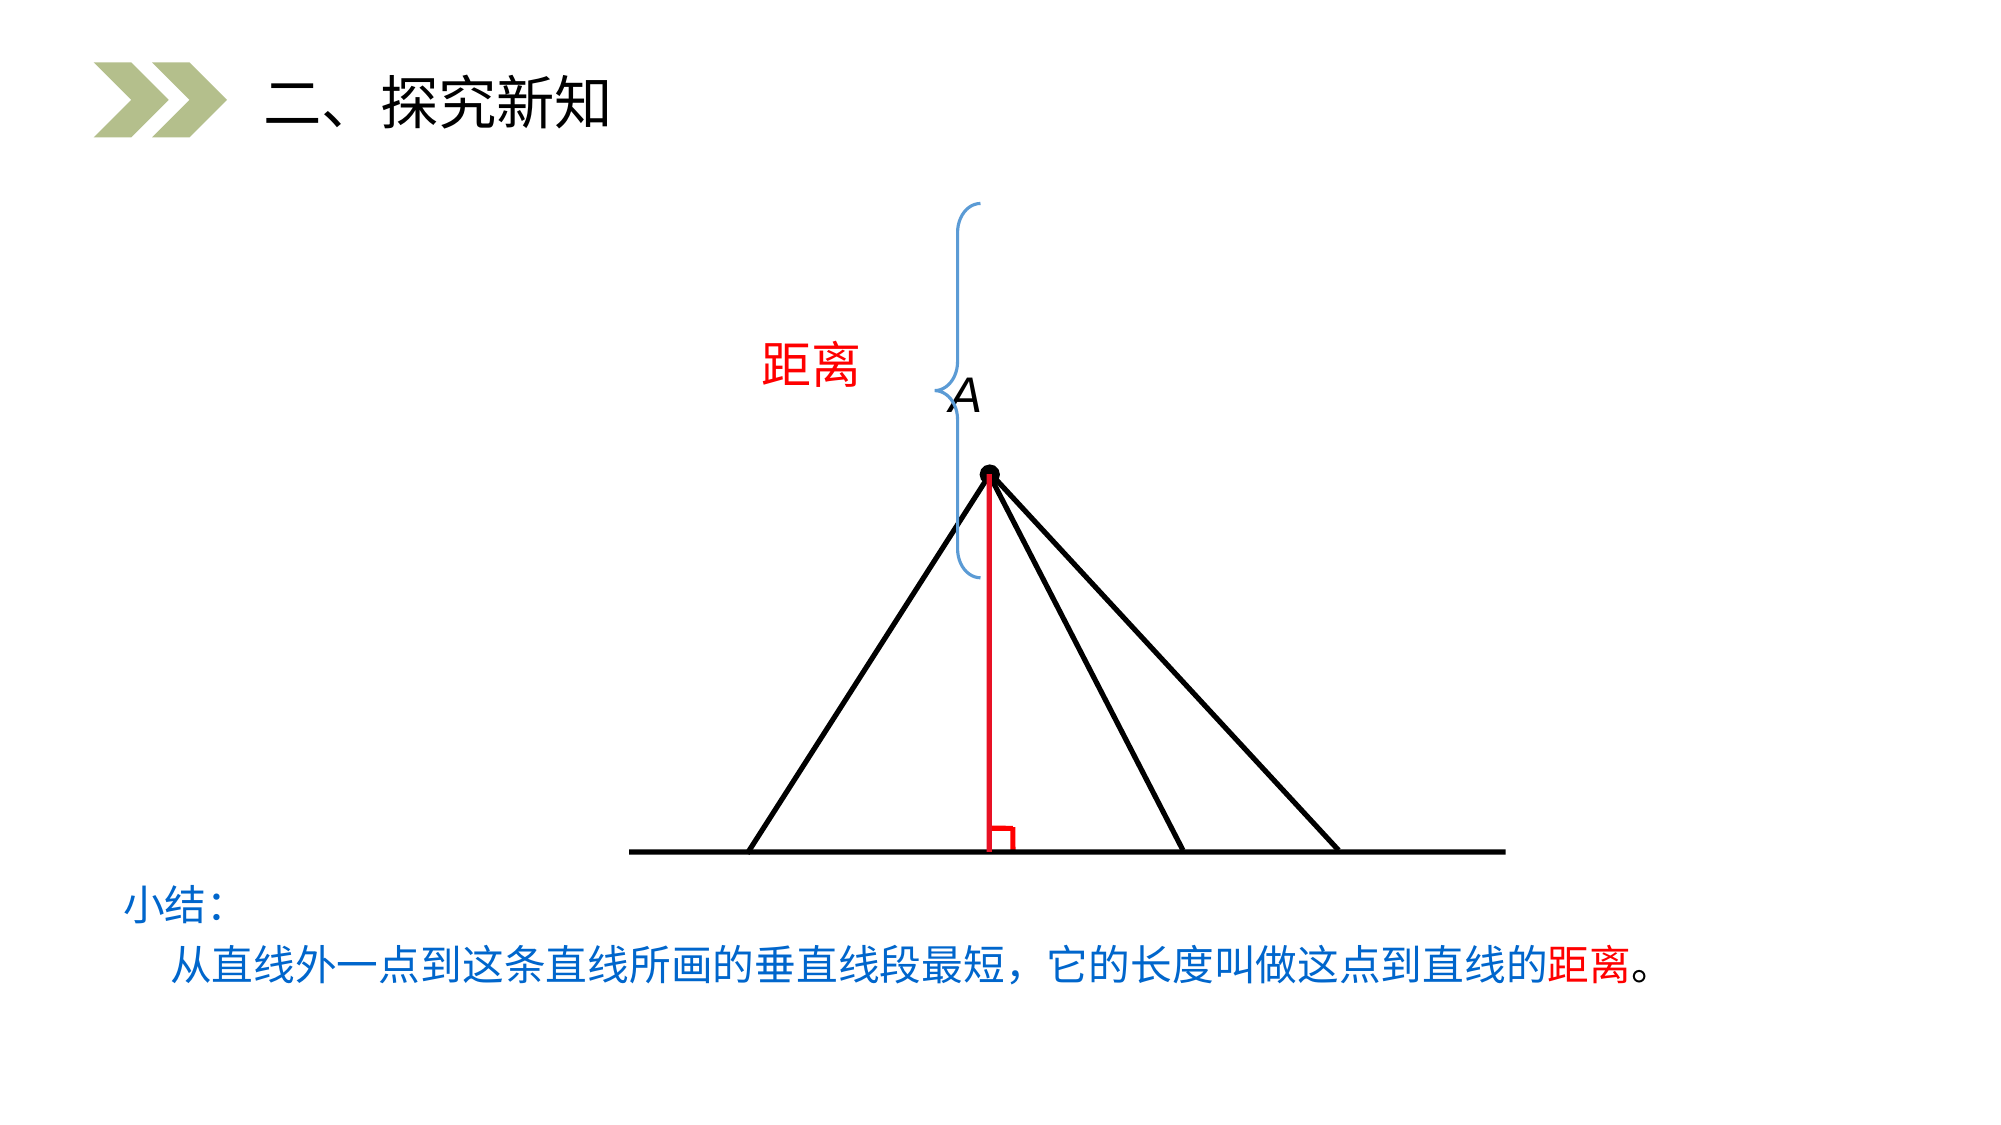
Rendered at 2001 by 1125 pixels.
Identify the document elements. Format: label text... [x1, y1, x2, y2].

text_box 小结： 从直线外一点到这条直线所画的垂直线段最短，它的长度叫做这点到直线的距离。 [107, 861, 2000, 997]
text_box [957, 202, 981, 354]
text_box 二、探究新知 [248, 66, 1088, 137]
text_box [629, 354, 1506, 854]
text_box 距离 [747, 326, 957, 354]
